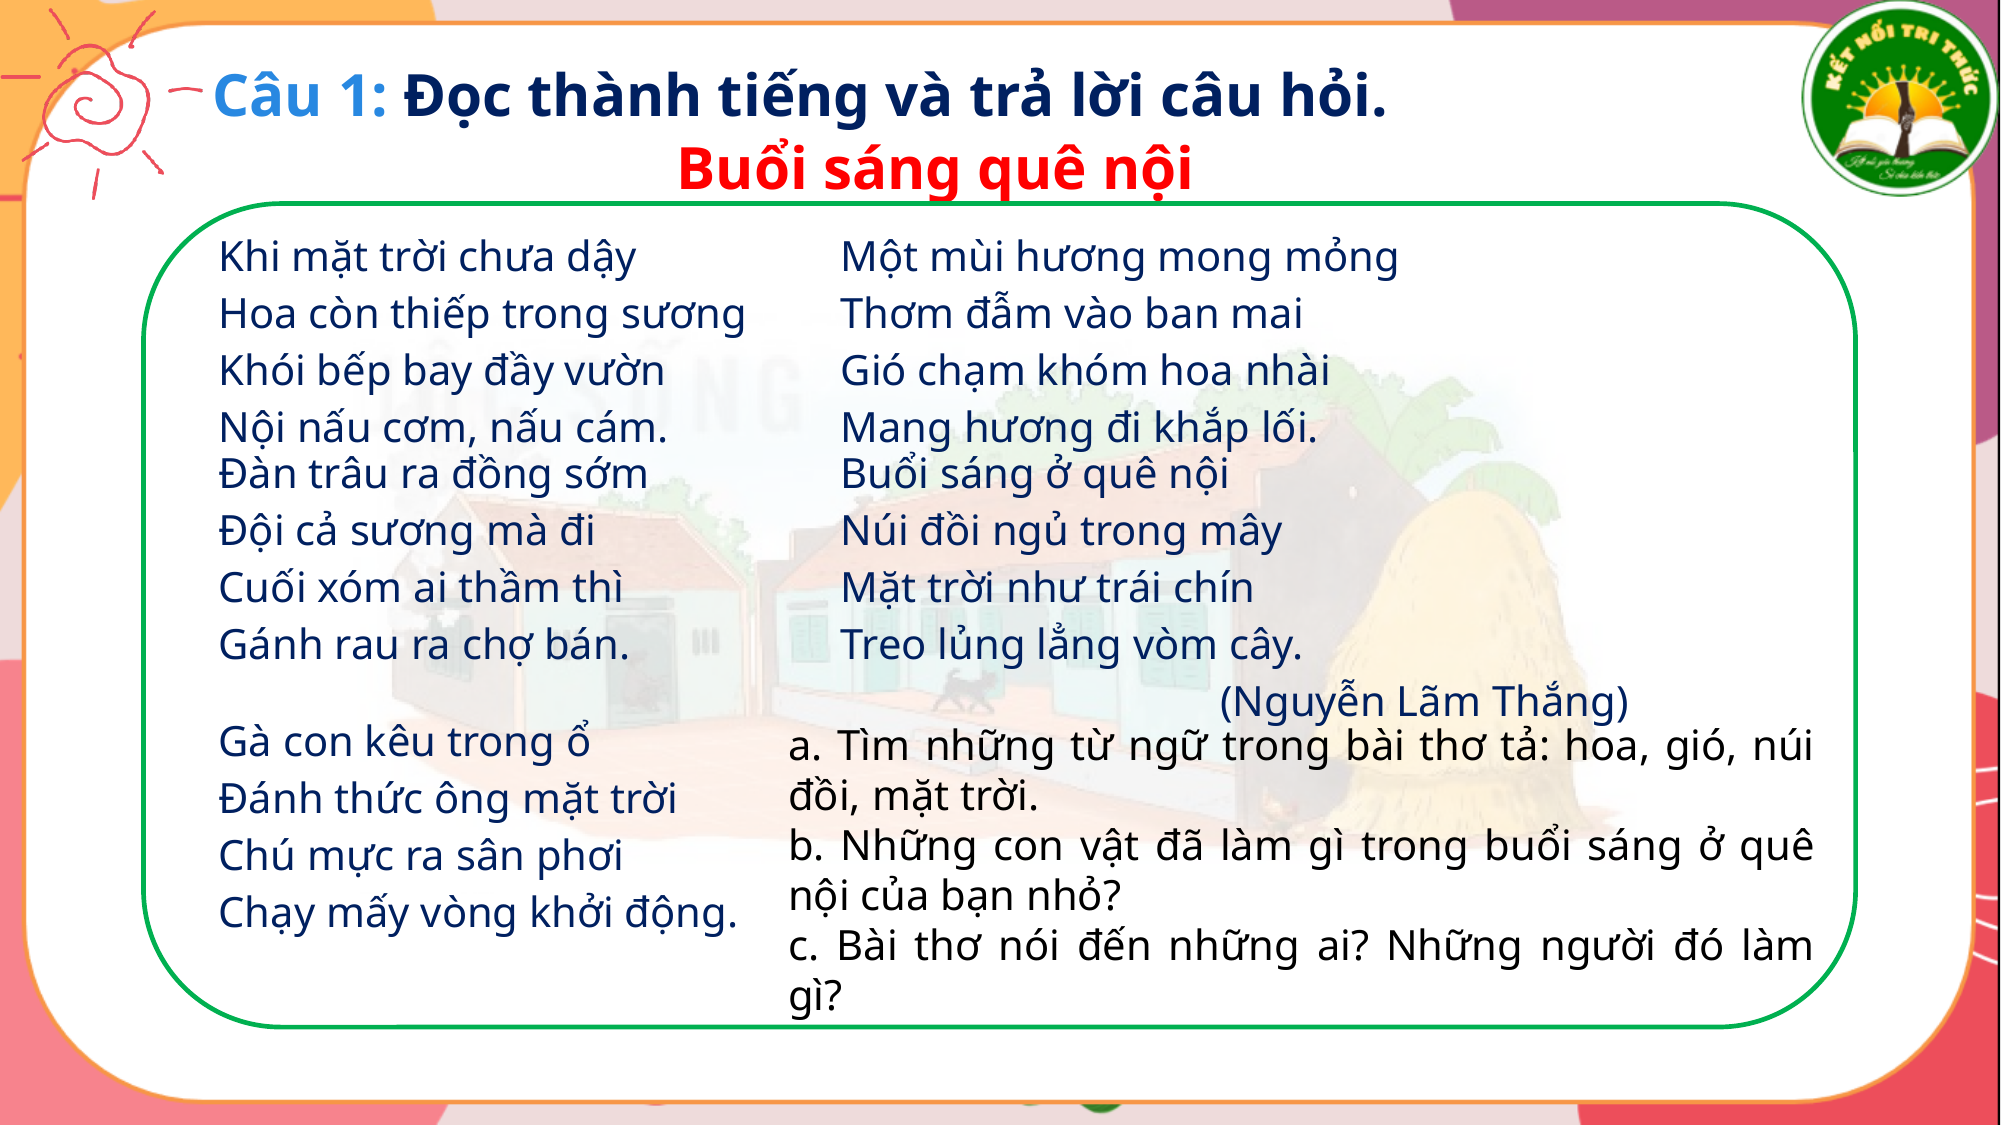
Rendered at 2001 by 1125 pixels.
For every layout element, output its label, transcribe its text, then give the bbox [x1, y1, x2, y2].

table_cell Gà con kêu trong ổ Đánh thức ông mặt trời Chú mực ra sân phơi Chạy mấy vòng khởi động. [212, 704, 773, 921]
table_header Khi mặt trời chưa dậy Hoa còn thiếp trong sương Khói bếp bay đầy vườn Nội nấu cơm, nấu cám. [212, 220, 834, 437]
table_header Một mùi hương mong mỏng Thơm đẫm vào ban mai Gió chạm khóm hoa nhài Mang hương đi khắp lối. [834, 220, 1636, 312]
text_box a. Tìm những từ ngữ trong bài thơ tả: hoa, gió, núi đồi, mặt trời. b. Những con vật đã làm gì trong buổi sáng ở quê nội của bạn nhỏ? c. Bài thơ nói đến những ai? Những người đó làm gì? [773, 711, 1830, 1072]
table_cell Đàn trâu ra đồng sớm Đội cả sương mà đi Cuối xóm ai thầm thì Gánh rau ra chợ bán. [212, 437, 348, 704]
picture [0, 0, 2001, 1125]
text_box Buổi sáng quê nội [648, 79, 1223, 201]
text_box [141, 201, 1858, 1030]
text_box Câu 1: Đọc thành tiếng và trả lời câu hỏi. [208, 51, 1728, 136]
